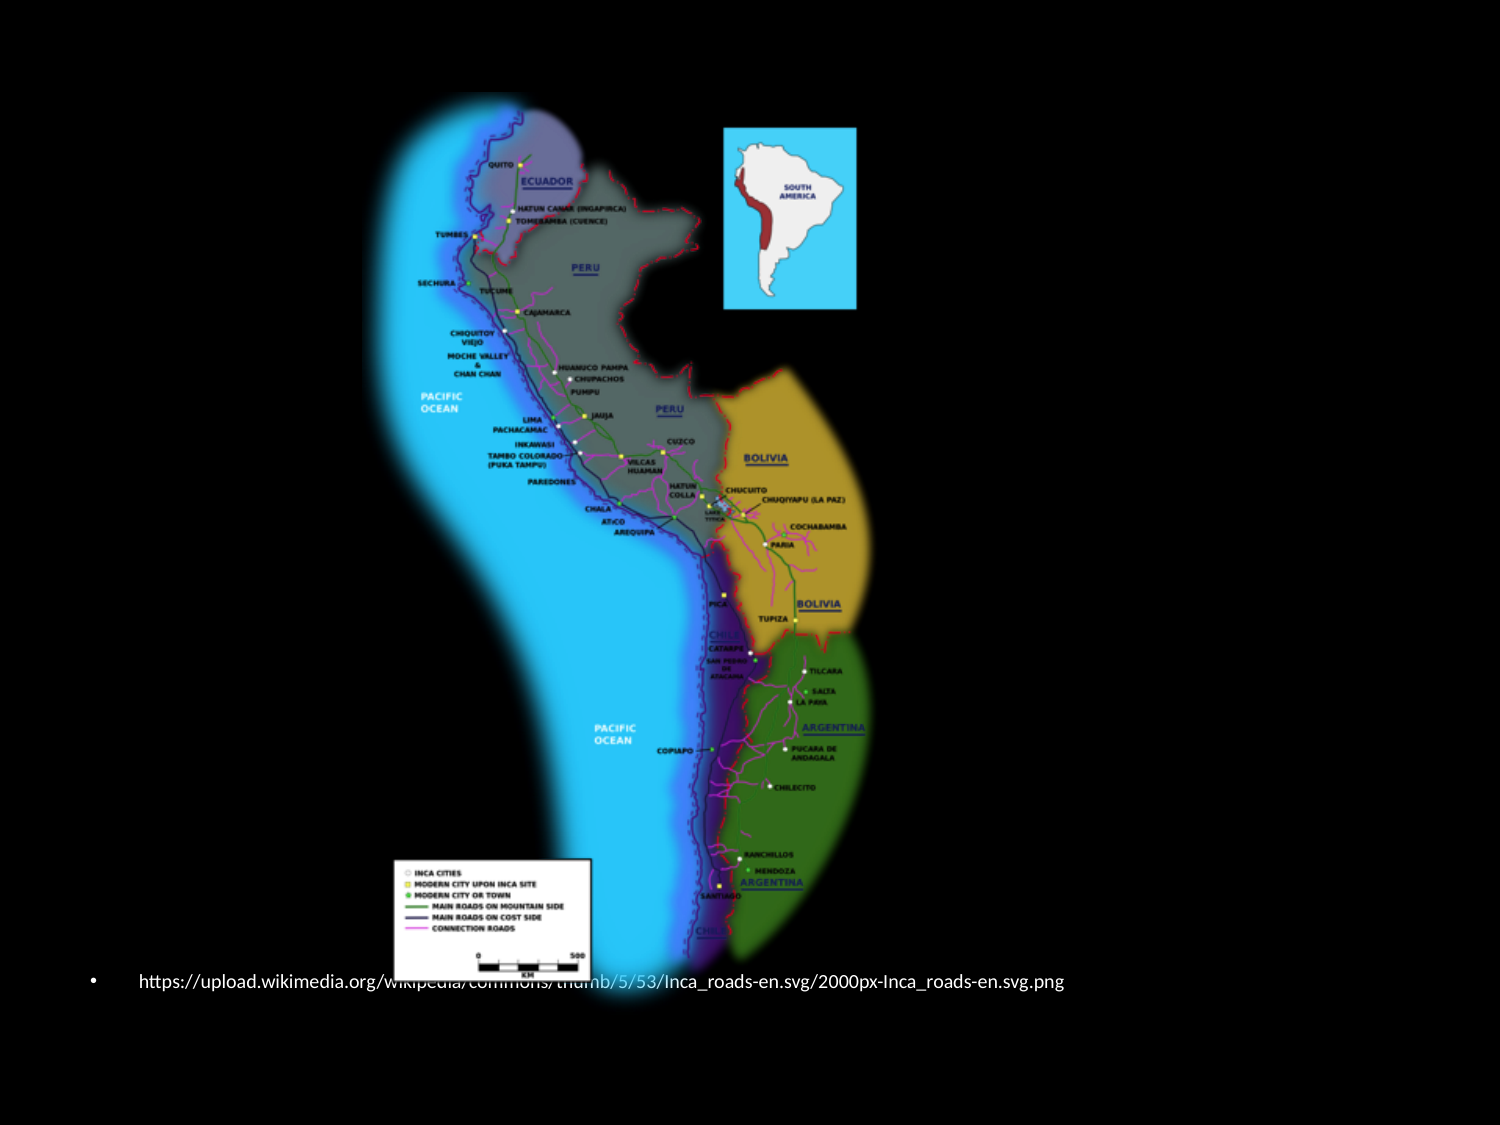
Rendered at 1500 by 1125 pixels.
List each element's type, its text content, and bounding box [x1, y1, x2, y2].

list https://upload.wikimedia.org/wikipedia/commons/thumb/5/53/Inca_roads-en.svg/2000px-Inca_roads-en.svg.png [891, 262, 1425, 1005]
picture [362, 91, 888, 1015]
list https://upload.wikimedia.org/wikipedia/commons/thumb/5/53/Inca_roads-en.svg/2000px-Inca_roads-en.svg.png [75, 262, 357, 1005]
